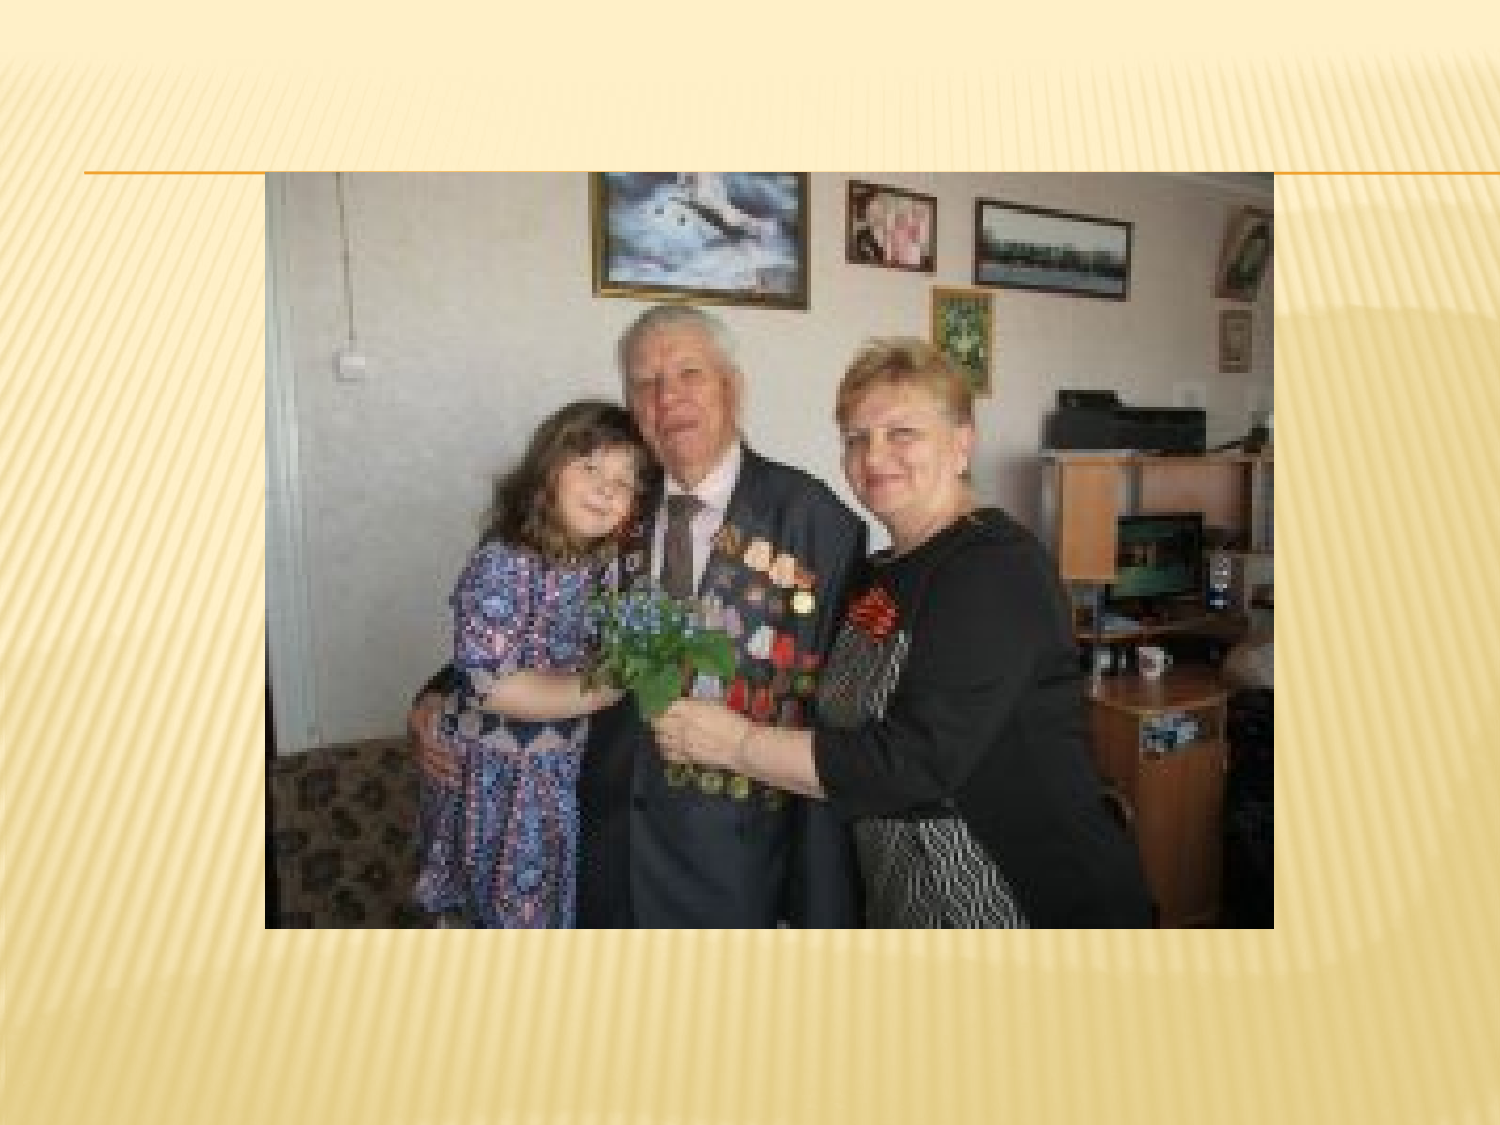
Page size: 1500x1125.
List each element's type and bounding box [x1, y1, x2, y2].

picture [265, 172, 1274, 929]
